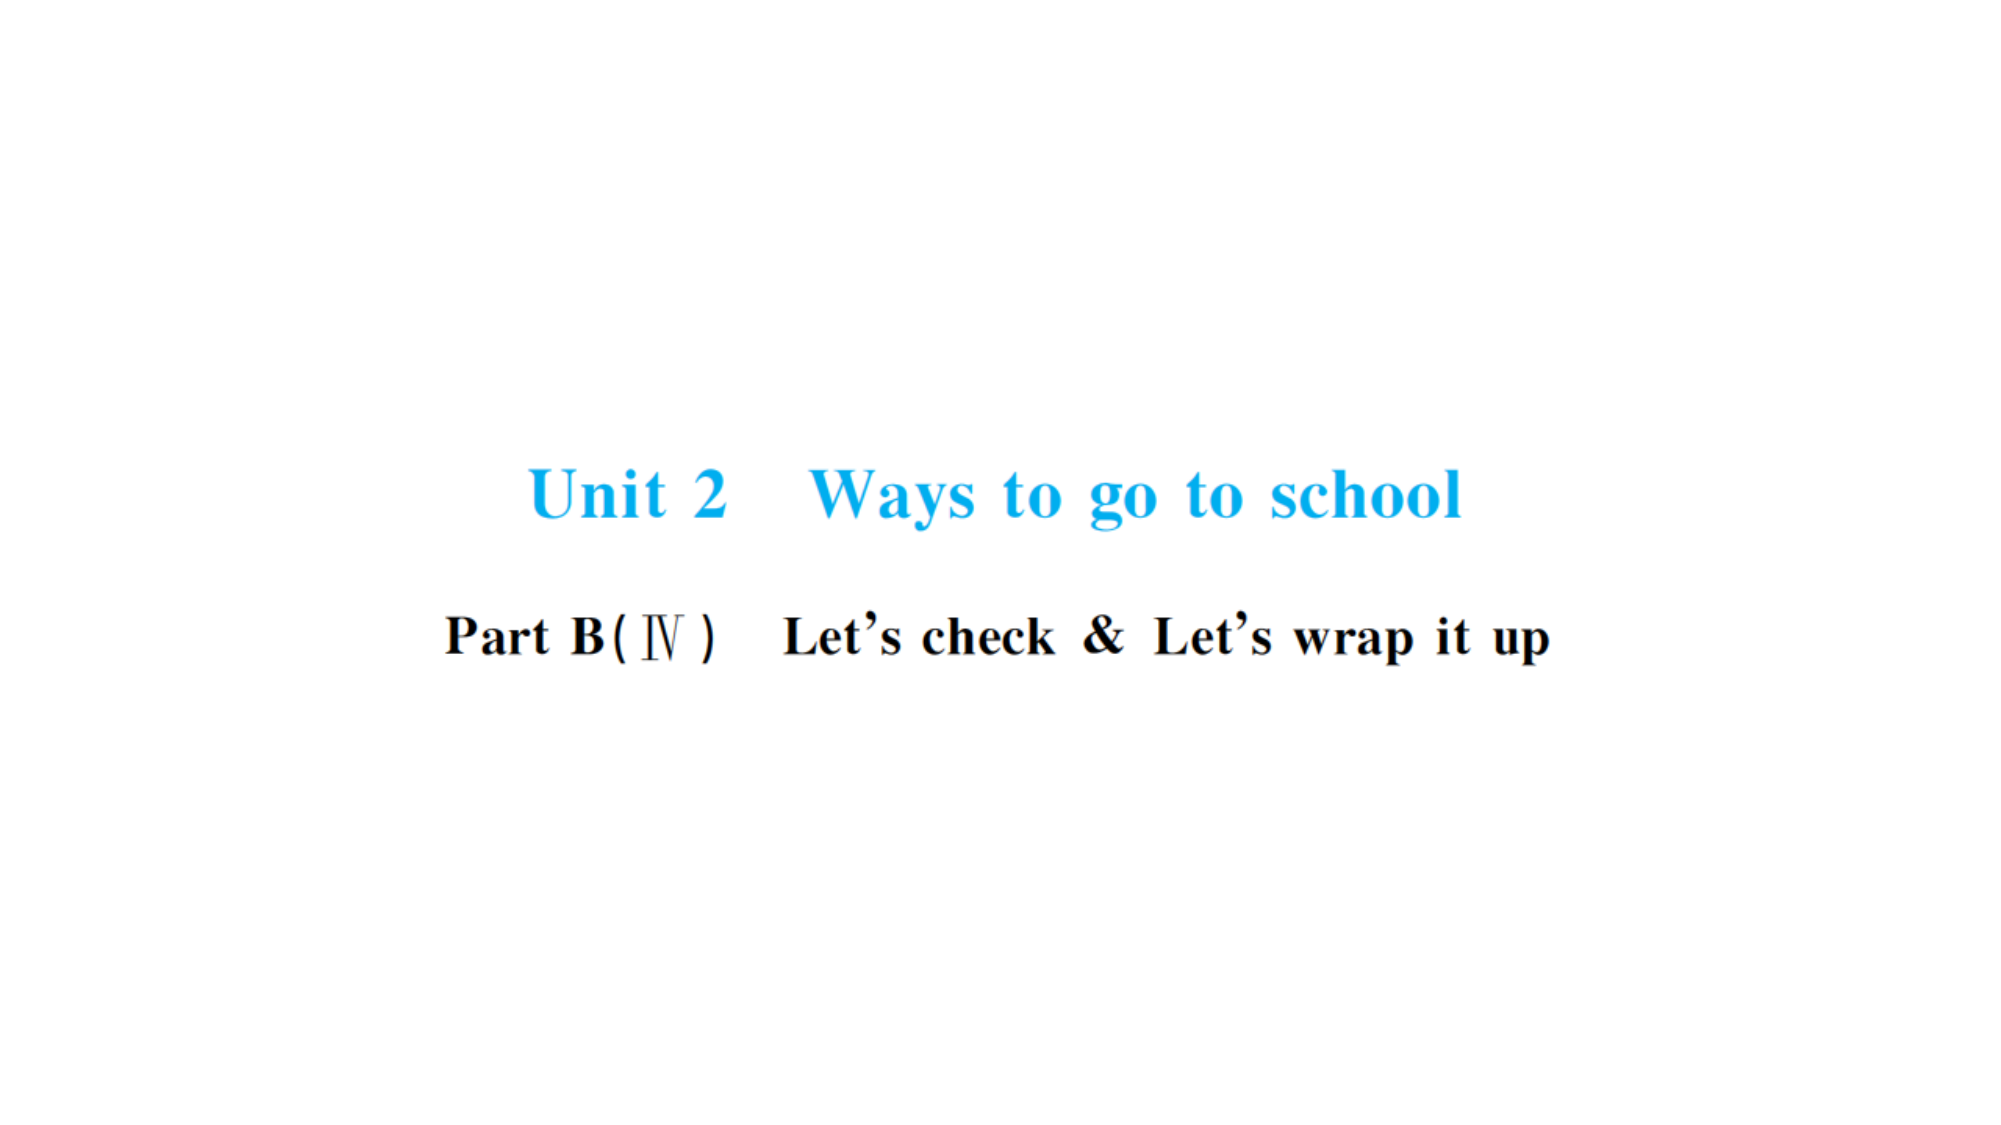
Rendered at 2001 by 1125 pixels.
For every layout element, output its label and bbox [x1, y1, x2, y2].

picture [433, 599, 1562, 687]
picture [519, 450, 1476, 548]
